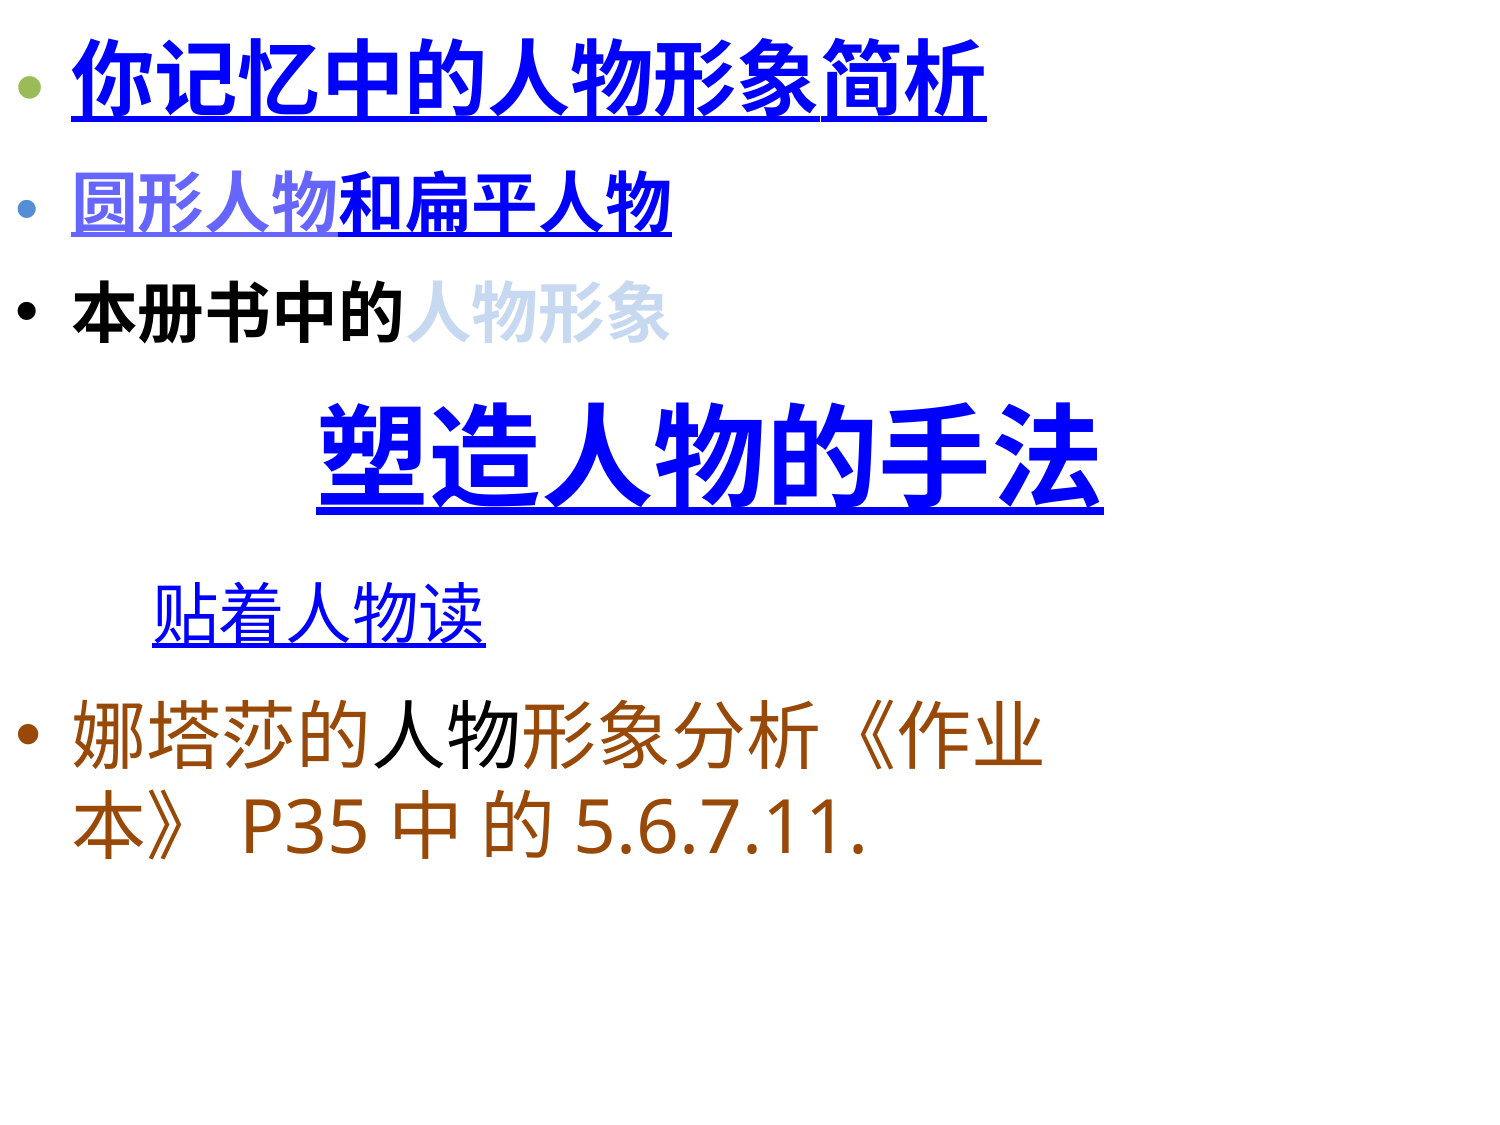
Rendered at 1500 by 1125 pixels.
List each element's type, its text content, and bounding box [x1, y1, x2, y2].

text_box 贴着人物读 [137, 564, 501, 676]
text_box 娜塔莎的人物形象分析《作业本》P35中 的5.6.7.11. [0, 680, 1350, 1125]
text_box 你记忆中的人物形象简析 圆形人物和扁平人物 本册书中的人物形象 [0, 19, 1247, 680]
